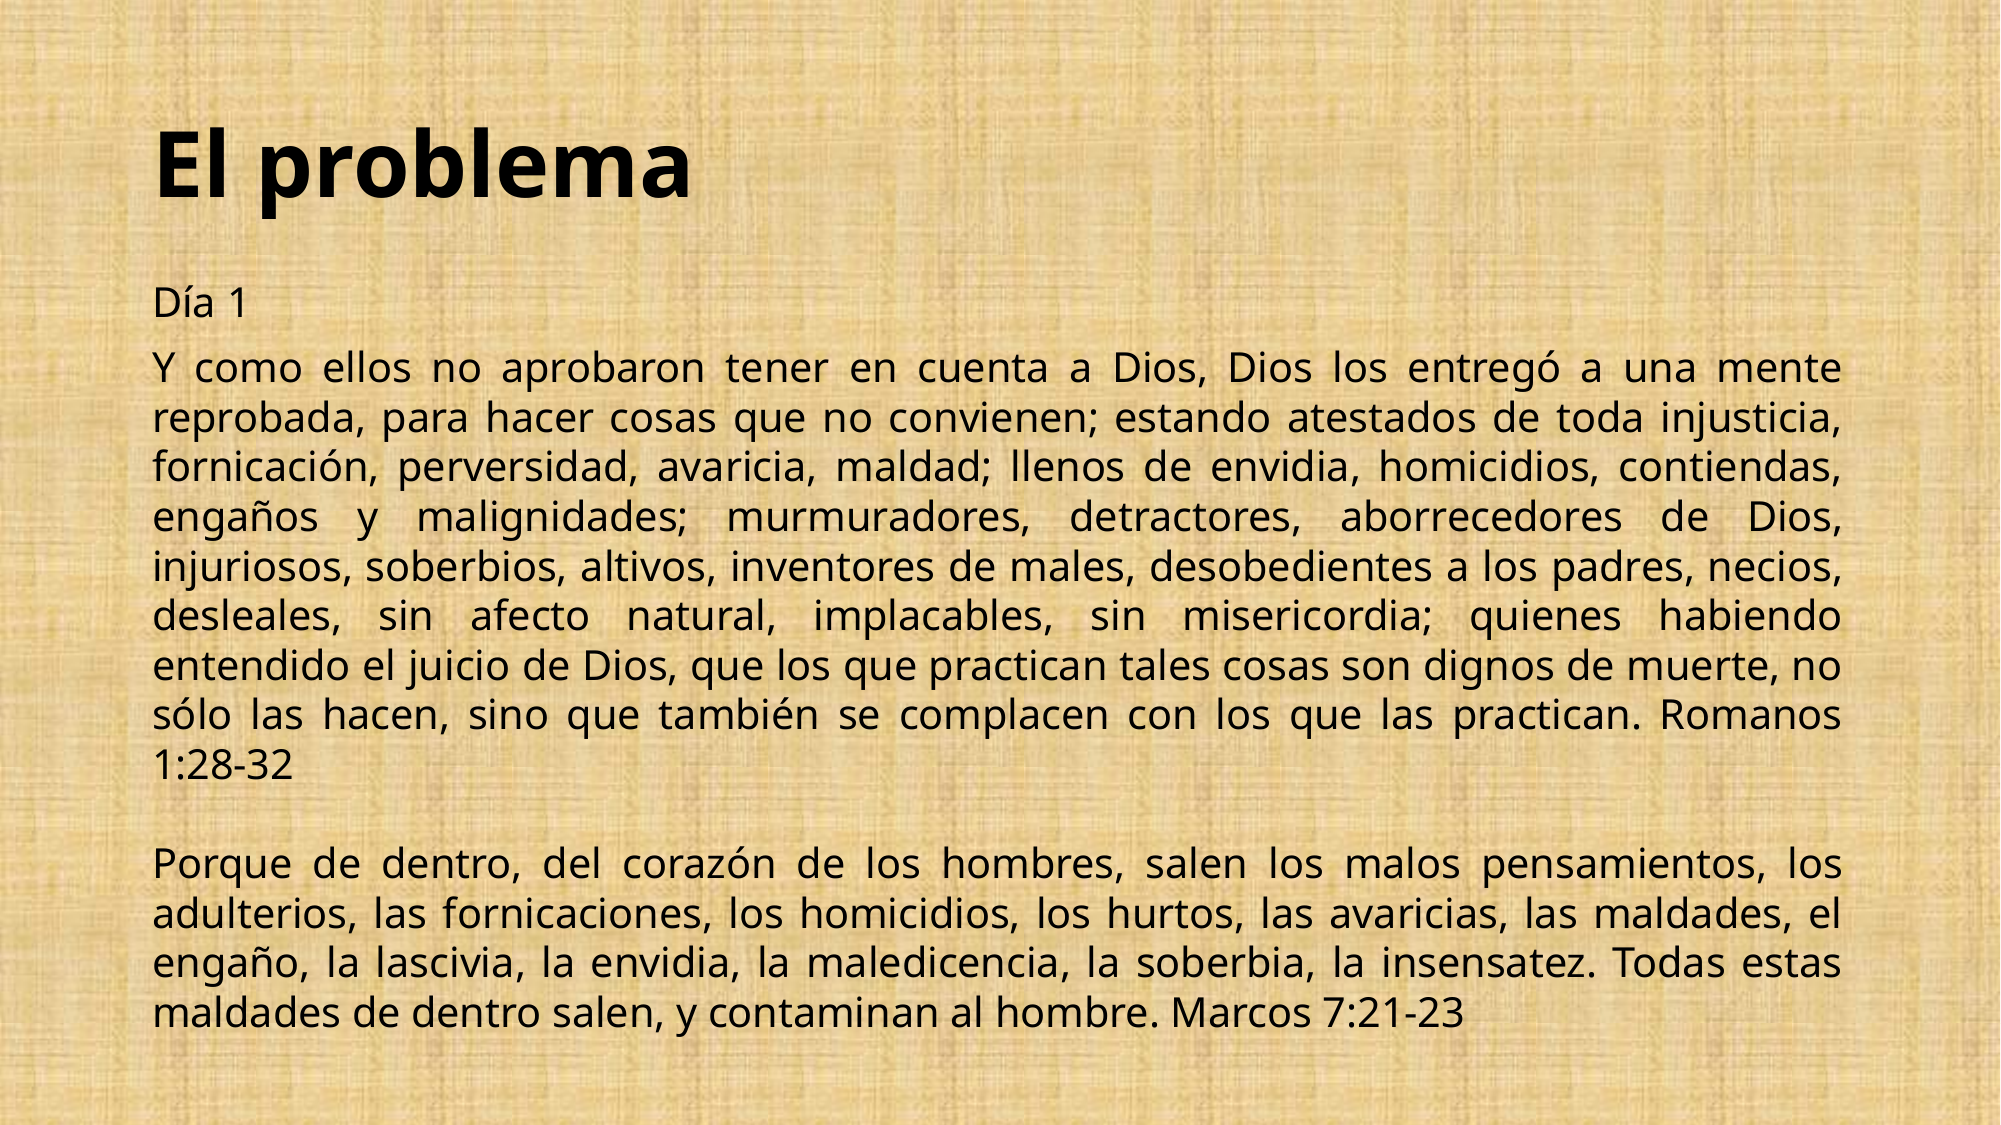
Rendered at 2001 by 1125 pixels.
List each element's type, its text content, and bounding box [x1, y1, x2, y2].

picture [0, 0, 2001, 1125]
title El problema [137, 101, 1860, 235]
list Día 1 Y como ellos no aprobaron tener en cuenta a Dios, Dios los entregó a una mente reprobada, para hacer cosas que no convienen; estando atestados de toda injusticia, fornicación, perversidad, avaricia, maldad; llenos de envidia, homicidios, contiendas, engaños y malignidades; murmuradores, detractores, aborrecedores de Dios, injuriosos, soberbios, altivos, inventores de males, desobedientes a los padres, necios, desleales, sin afecto natural, implacables, sin misericordia; quienes habiendo entendido el juicio de Dios, que los que practican tales cosas son dignos de muerte, no sólo las hacen, sino que también se complacen con los que las practican. Romanos 1:28-32 Porque de dentro, del corazón de los hombres, salen los malos pensamientos, los adulterios, las fornicaciones, los homicidios, los hurtos, las avaricias, las maldades, el engaño, la lascivia, la envidia, la maledicencia, la soberbia, la insensatez. Todas estas maldades de dentro salen, y contaminan al hombre. Marcos 7:21-23 [137, 268, 1860, 1048]
